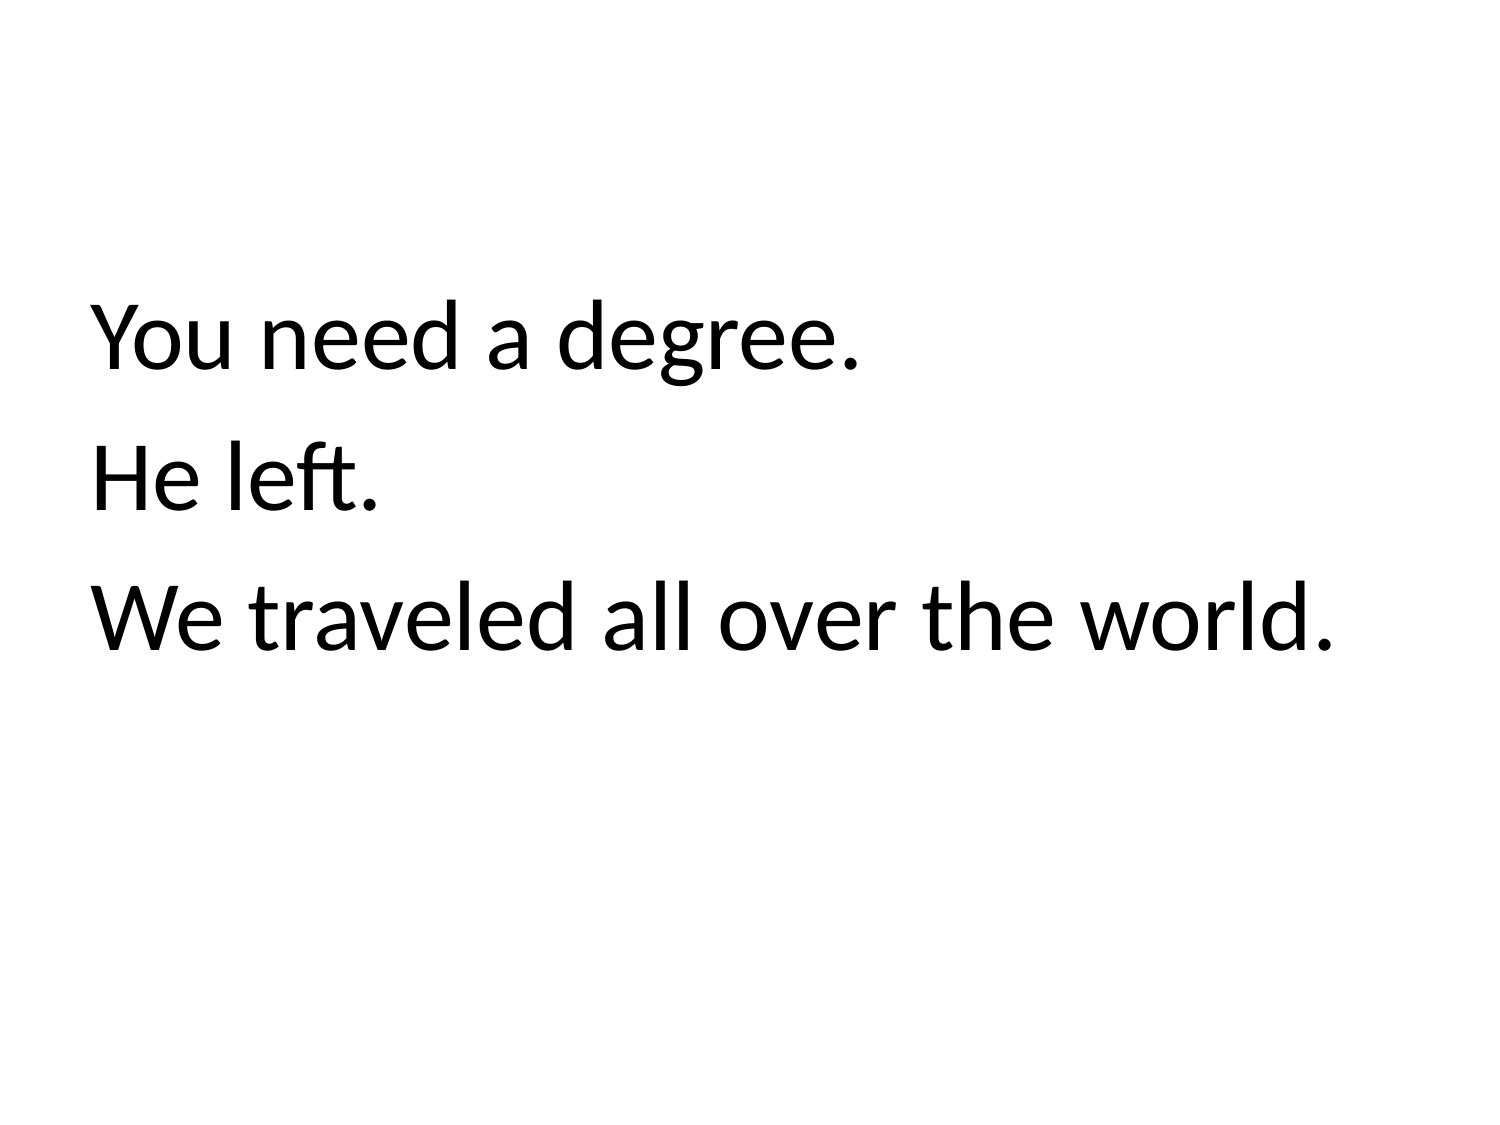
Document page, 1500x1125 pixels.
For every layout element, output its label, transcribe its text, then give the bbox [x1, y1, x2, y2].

list You need a degree. He left. We traveled all over the world. [75, 262, 1425, 1005]
